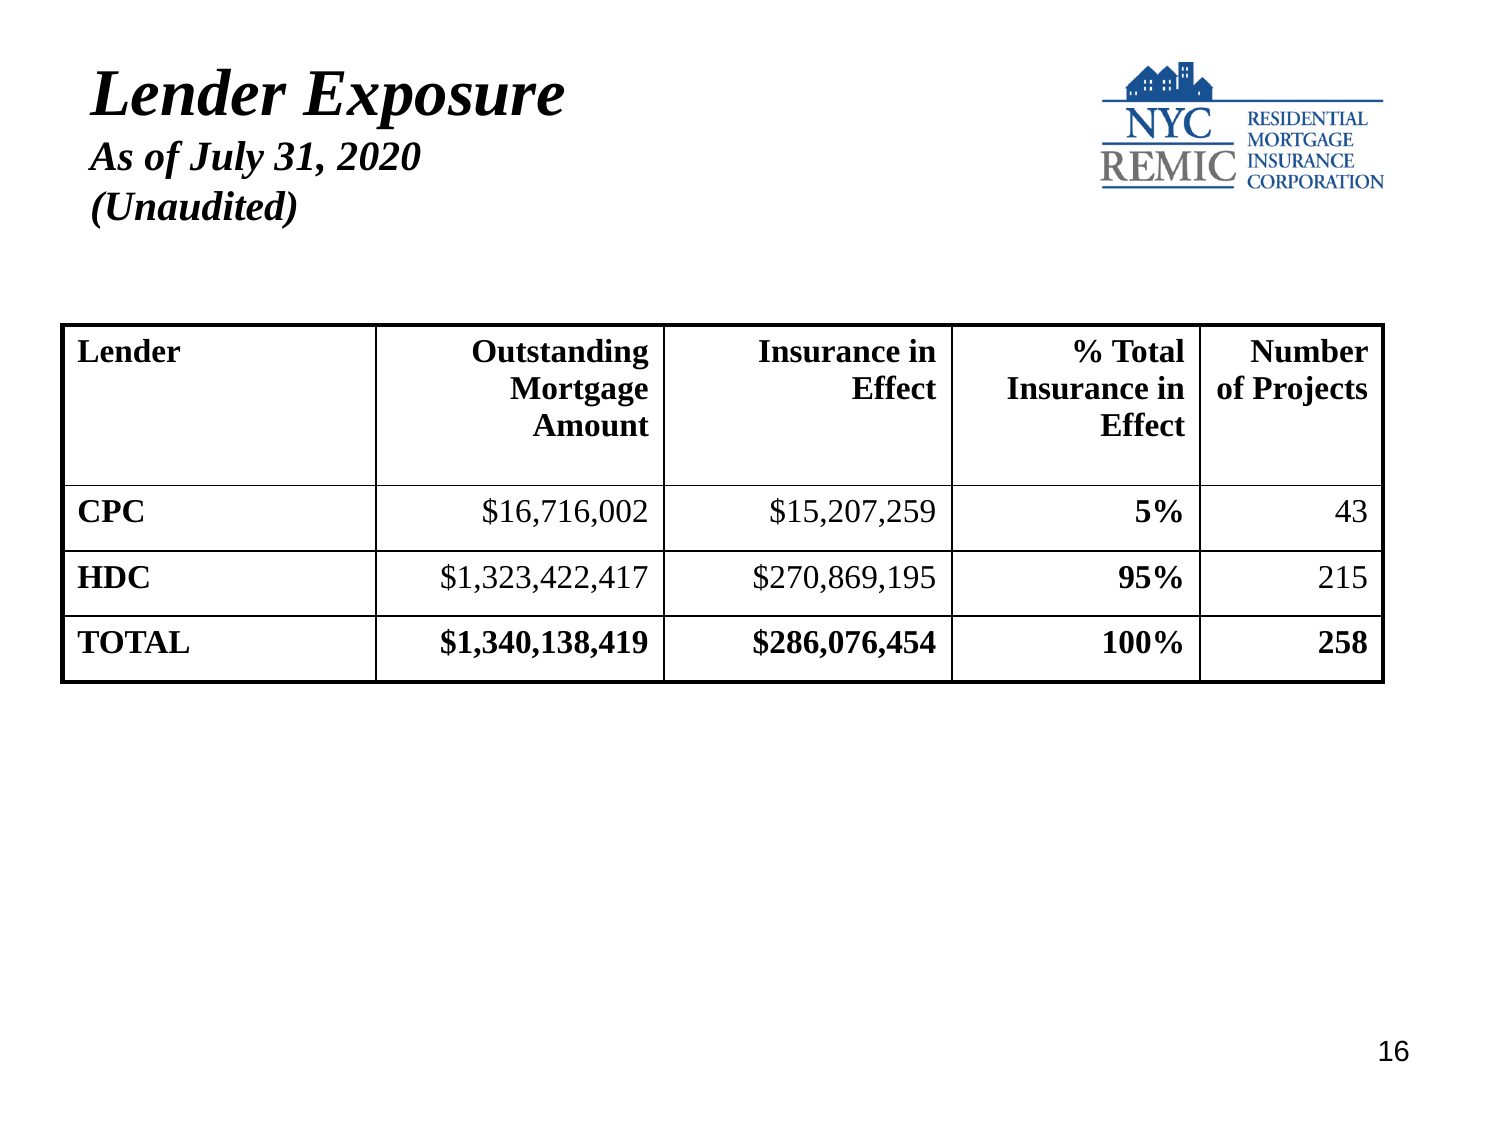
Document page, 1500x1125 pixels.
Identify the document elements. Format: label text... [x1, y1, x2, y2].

table_header Lender [65, 327, 375, 485]
table_cell $286,076,454 [665, 617, 951, 680]
table_header Number of Projects [1201, 327, 1381, 485]
picture [1099, 62, 1384, 189]
table_cell $15,207,259 [665, 486, 951, 550]
table_cell 100% [953, 617, 1199, 680]
table_cell TOTAL [65, 617, 375, 680]
table_cell 215 [1201, 552, 1381, 615]
table_cell CPC [65, 486, 375, 550]
table_cell 258 [1201, 617, 1381, 680]
table_cell 5% [953, 486, 1199, 550]
table_cell $1,340,138,419 [377, 617, 663, 680]
table_cell $16,716,002 [377, 486, 663, 550]
table_cell $1,323,422,417 [377, 552, 663, 615]
table_header Outstanding Mortgage Amount [377, 327, 663, 485]
table_cell $270,869,195 [665, 552, 951, 615]
table_header % Total Insurance in Effect [953, 327, 1199, 485]
table_header Insurance in Effect [665, 327, 951, 485]
table_cell 43 [1201, 486, 1381, 550]
table_cell HDC [65, 552, 375, 615]
title Lender Exposure As of July 31, 2020 (Unaudited) [75, 45, 1425, 233]
slide_number 16 [1074, 1024, 1425, 1103]
table_cell 95% [953, 552, 1199, 615]
